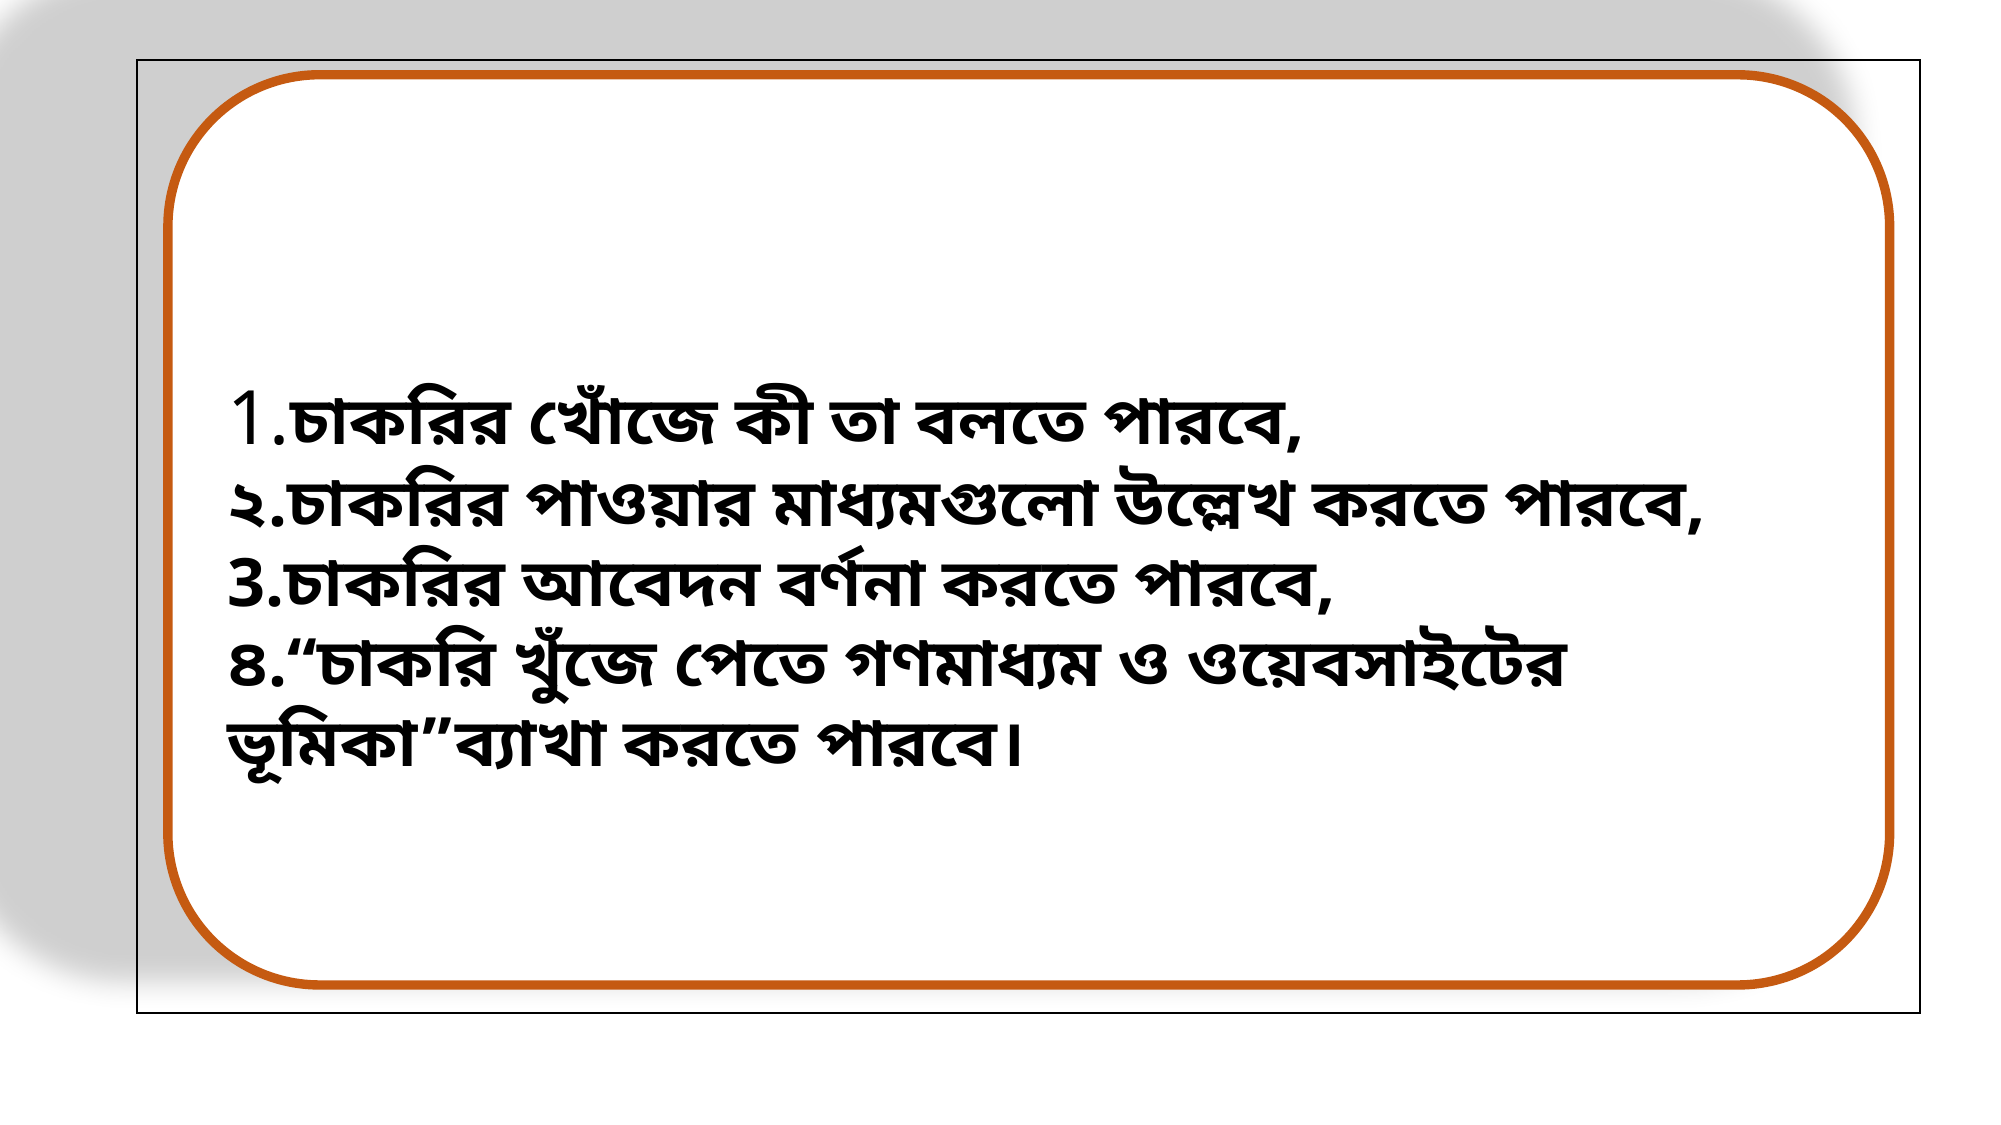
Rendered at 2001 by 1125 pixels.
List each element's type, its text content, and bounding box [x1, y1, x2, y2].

text_box 1.চাকরির খোঁজে কী তা বলতে পারবে, ২.চাকরির পাওয়ার মাধ্যমগুলো উল্লেখ করতে পারবে, 3.চাকরির আবেদন বর্ণনা করতে পারবে, ৪.“চাকরি খুঁজে পেতে গণমাধ্যম ও ওয়েবসাইটের ভূমিকা”ব্যাখা করতে পারবে। [166, 73, 1891, 987]
text_box [136, 59, 1921, 1014]
